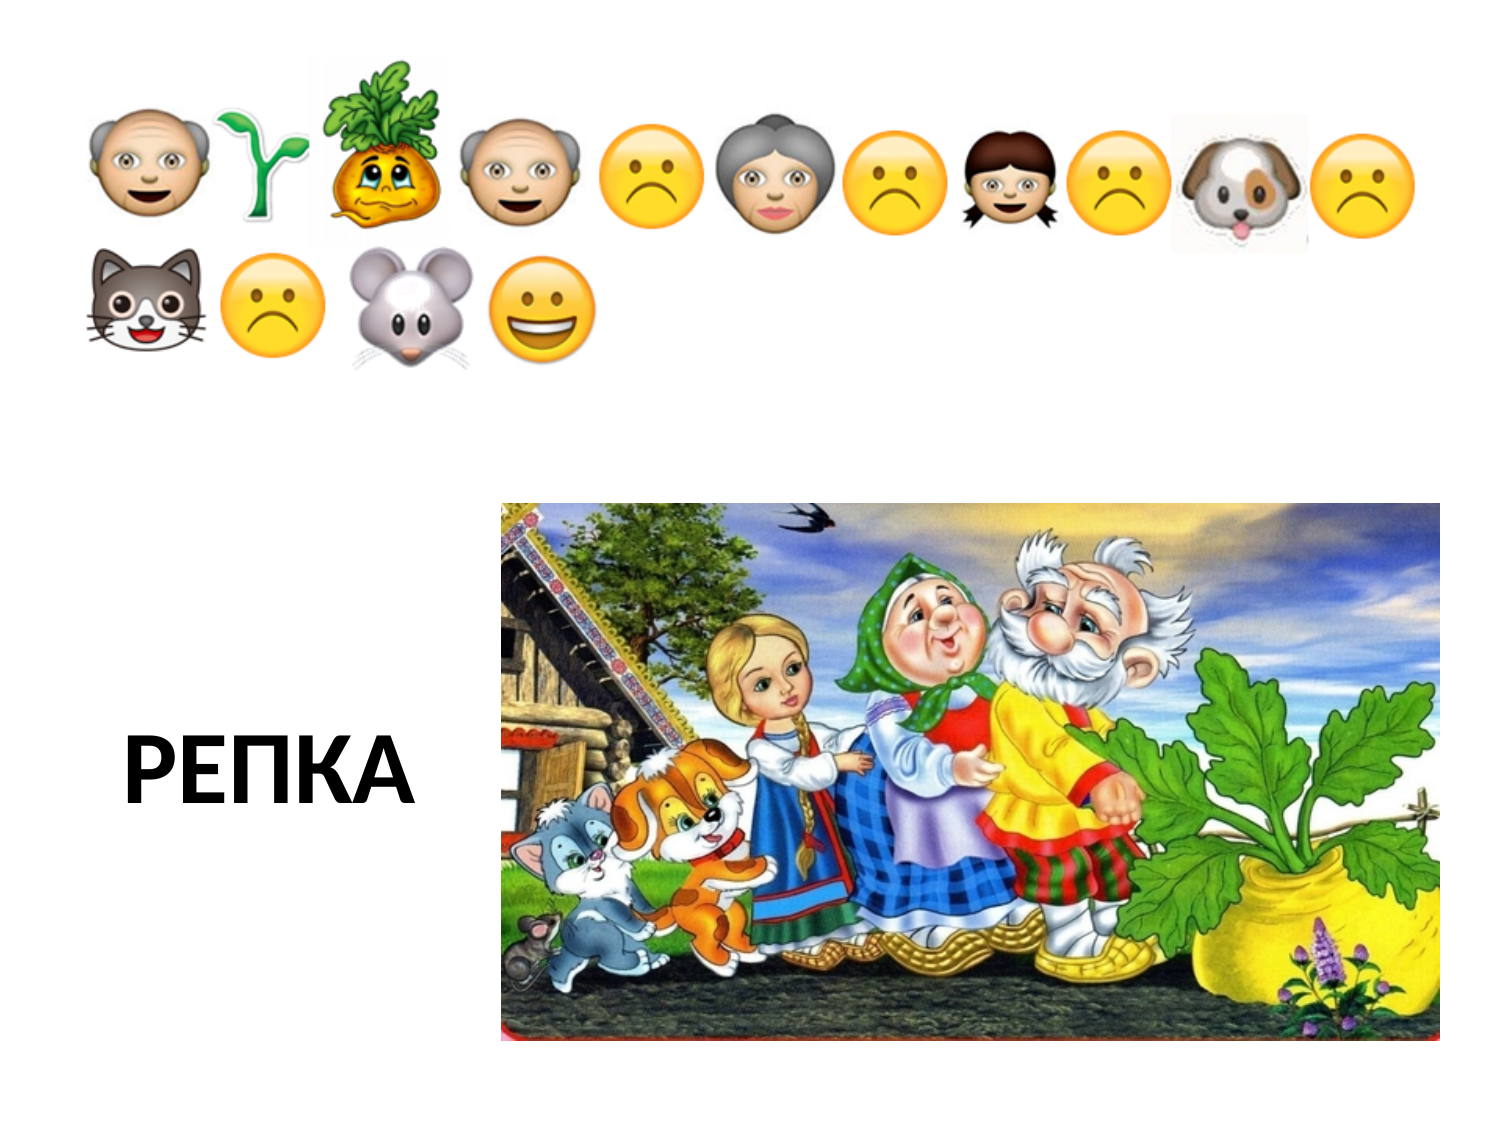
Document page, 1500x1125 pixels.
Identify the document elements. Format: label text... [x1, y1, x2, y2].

picture [501, 503, 1440, 1042]
text_box РЕПКА [0, 692, 496, 833]
picture [51, 54, 1452, 398]
